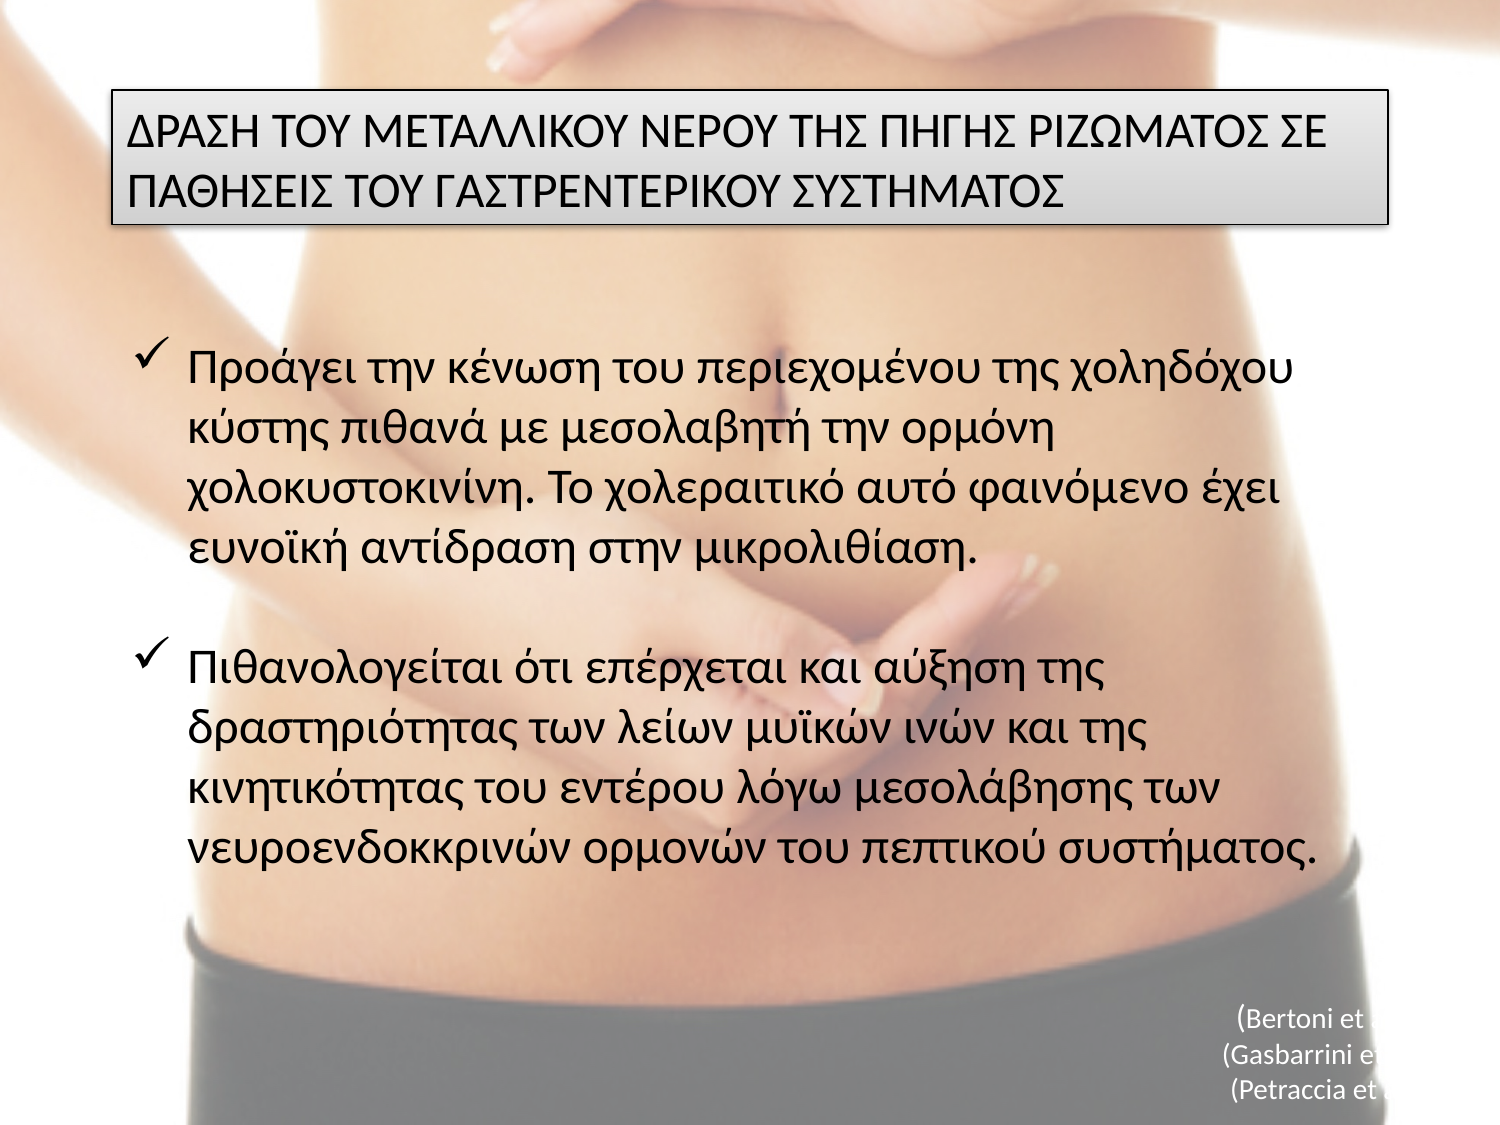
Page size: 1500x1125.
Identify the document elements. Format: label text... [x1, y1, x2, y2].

text_box Προάγει την κένωση του περιεχομένου της χοληδόχου κύστης πιθανά με μεσολαβητή την ορμόνη χολοκυστοκινίνη. Το χολεραιτικό αυτό φαινόμενο έχει ευνοϊκή αντίδραση στην μικρολιθίαση. Πιθανολογείται ότι επέρχεται και αύξηση της δραστηριότητας των λείων μυϊκών ινών και της κινητικότητας του εντέρου λόγω μεσολάβησης των νευροενδοκκρινών ορμονών του πεπτικού συστήματος. [116, 326, 1404, 881]
text_box ΔΡΑΣΗ ΤΟΥ ΜΕΤΑΛΛΙΚΟΥ ΝΕΡΟΥ ΤΗΣ ΠΗΓΗΣ ΡΙΖΩΜΑΤΟΣ ΣΕ ΠΑΘΗΣΕΙΣ ΤΟΥ ΓΑΣΤΡΕΝΤΕΡΙΚΟΥ ΣΥΣΤΗΜΑΤΟΣ [111, 89, 1389, 225]
text_box (Bertoni et al 2002) (Gasbarrini et al 2006) (Petraccia et al 2006) [200, 987, 1500, 1113]
